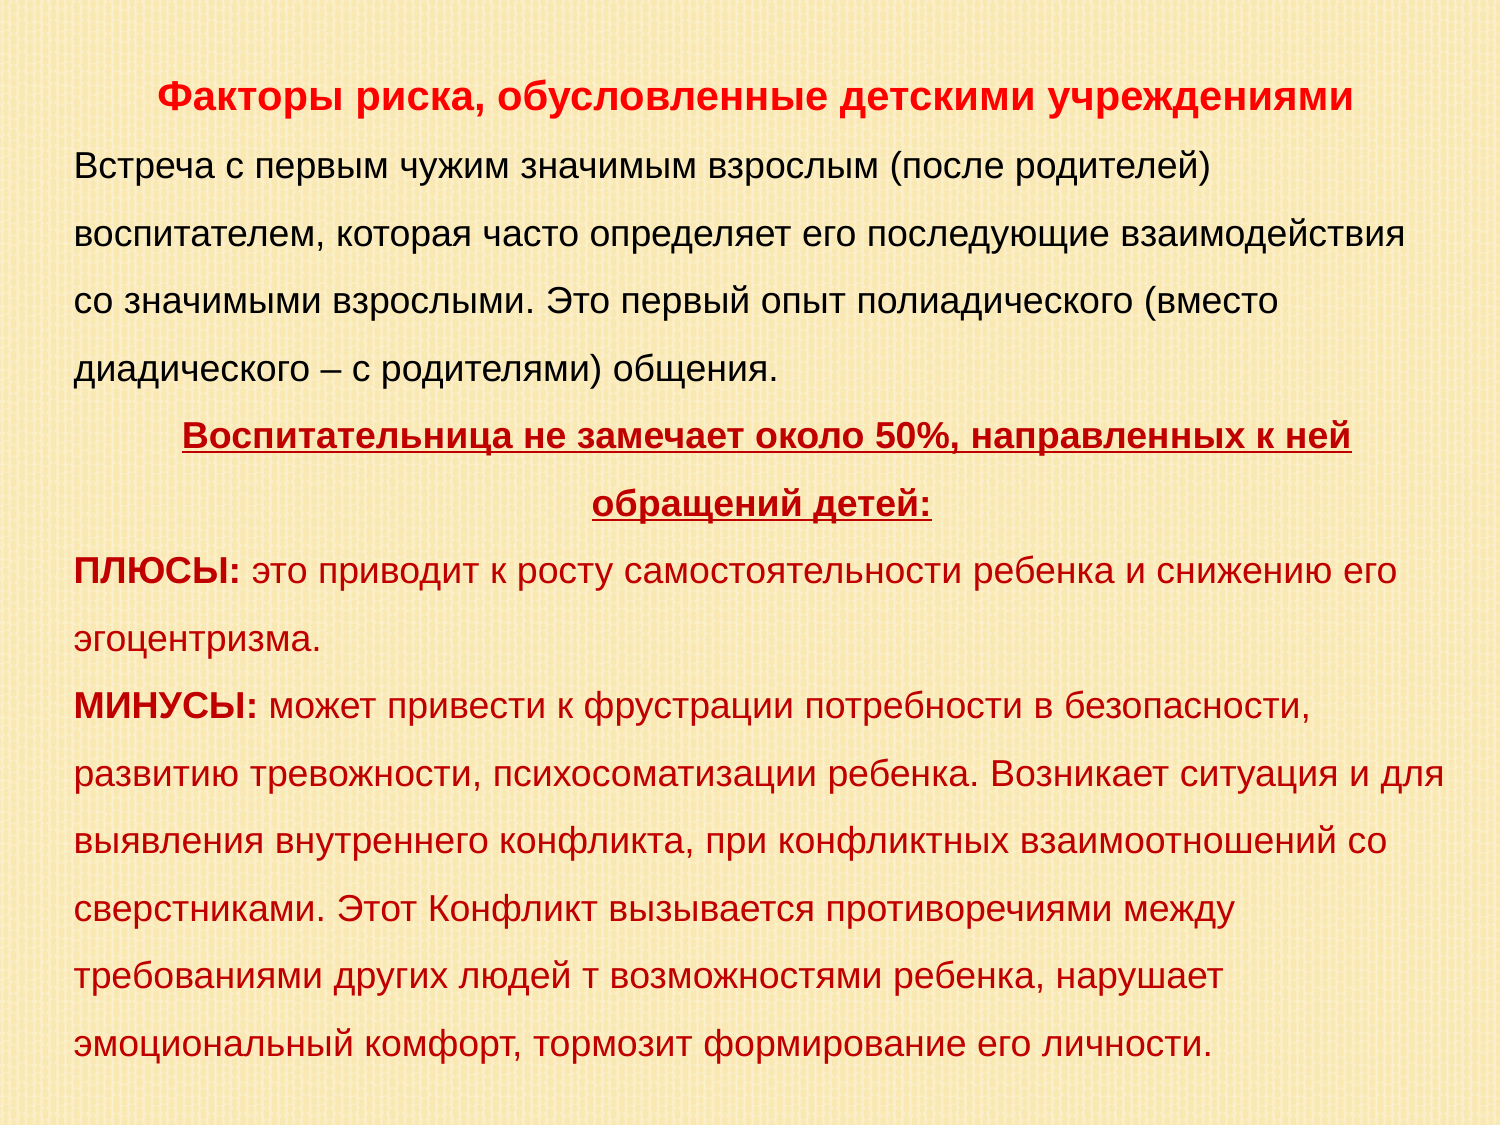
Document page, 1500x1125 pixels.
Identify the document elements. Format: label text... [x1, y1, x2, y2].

text_box Факторы риска, обусловленные детскими учреждениями Встреча с первым чужим значимым взрослым (после родителей) воспитателем, которая часто определяет его последующие взаимодействия со значимыми взрослыми. Это первый опыт полиадического (вместо диадического – с родителями) общения. Воспитательница не замечает около 50%, направленных к ней обращений детей: ПЛЮСЫ: это приводит к росту самостоятельности ребенка и снижению его эгоцентризма. МИНУСЫ: может привести к фрустрации потребности в безопасности, развитию тревожности, психосоматизации ребенка. Возникает ситуация и для выявления внутреннего конфликта, при конфликтных взаимоотношений со сверстниками. Этот Конфликт вызывается противоречиями между требованиями других людей т возможностями ребенка, нарушает эмоциональный комфорт, тормозит формирование его личности. [58, 36, 1465, 1072]
